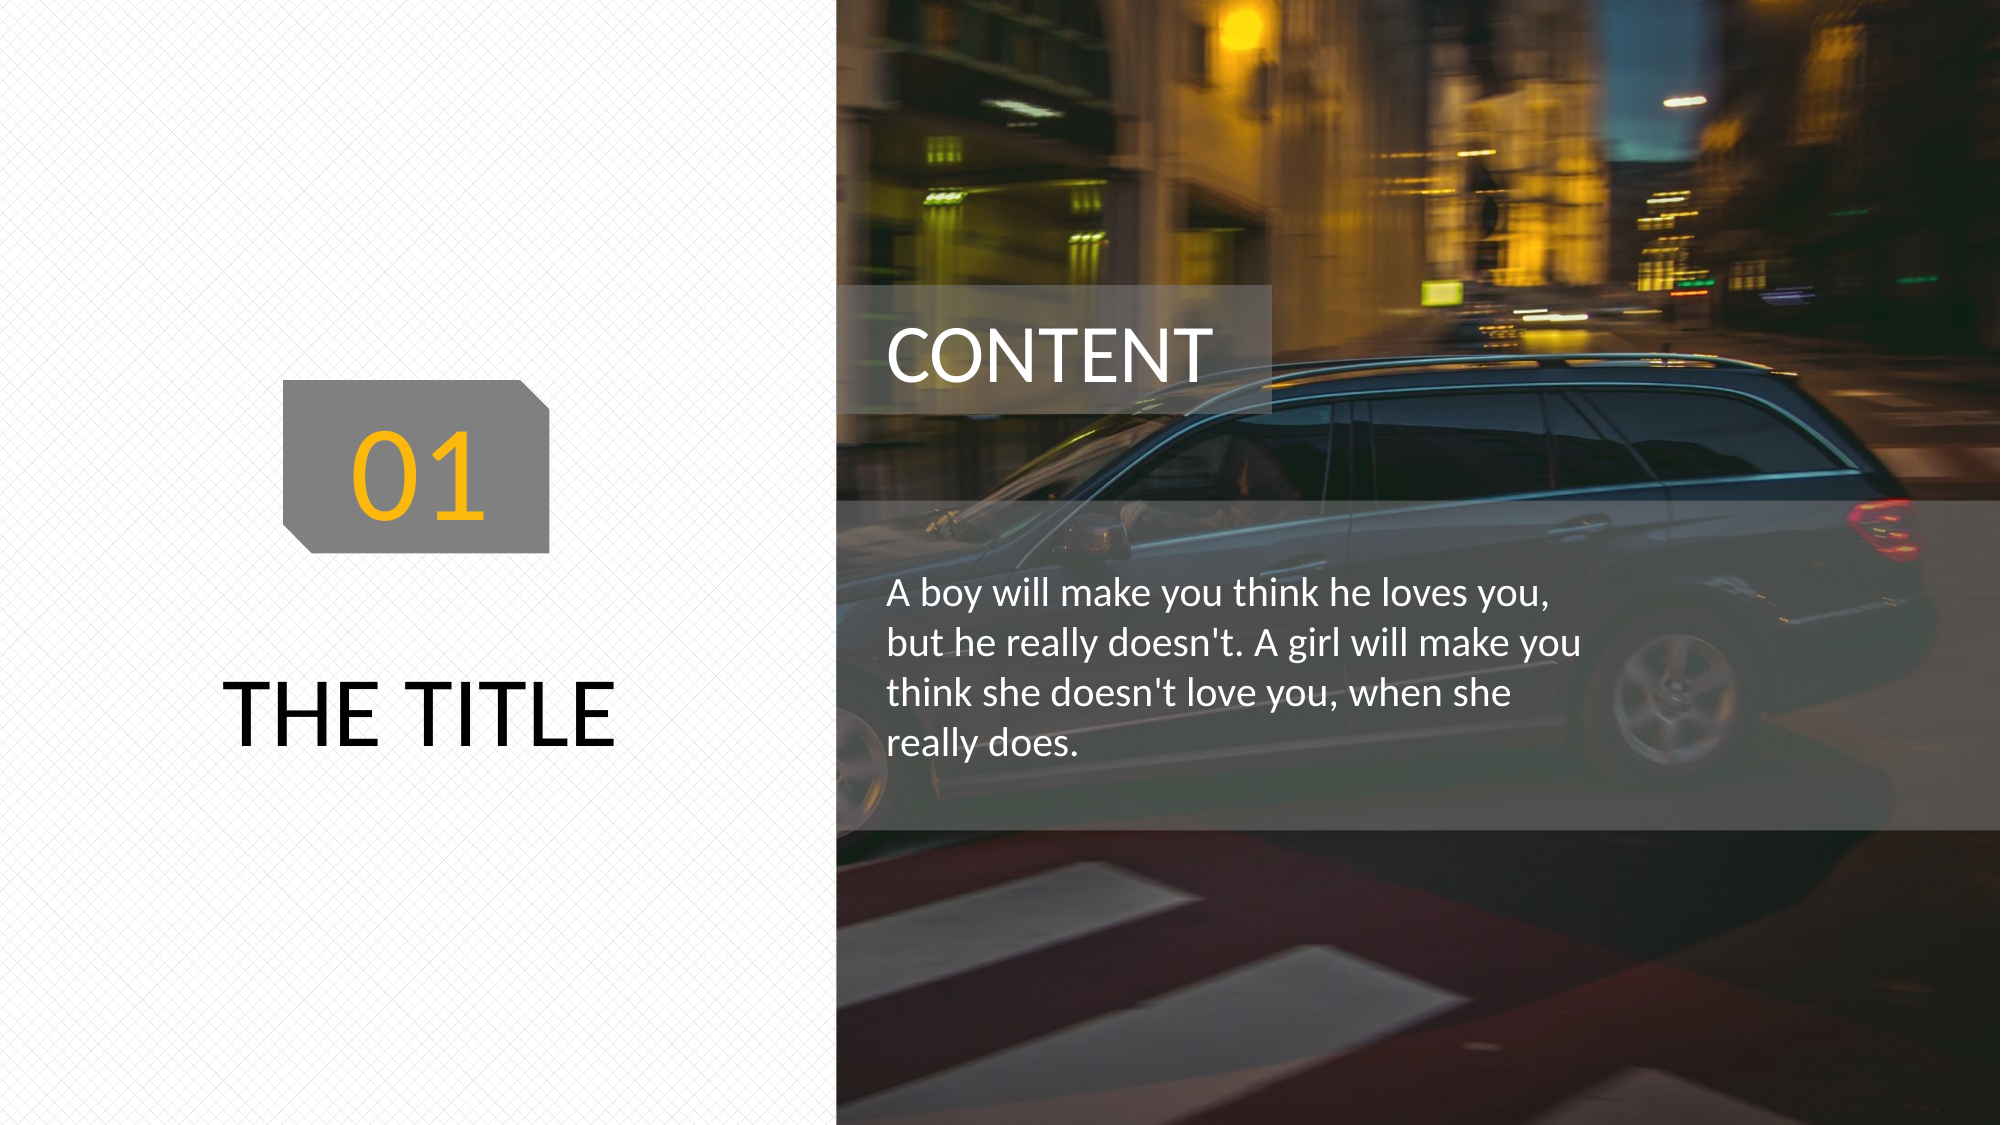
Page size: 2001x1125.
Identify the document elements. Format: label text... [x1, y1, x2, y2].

text_box [836, 500, 2000, 831]
text_box [0, 0, 837, 1125]
text_box [523, 381, 551, 555]
text_box A boy will make you think he loves you, but he really doesn't. A girl will make you think she doesn't love you, when she really does. [871, 557, 1615, 773]
text_box CONTENT [871, 291, 1242, 407]
text_box [282, 379, 317, 555]
text_box THE TITLE [200, 639, 641, 774]
picture [837, 0, 2000, 500]
text_box [836, 284, 1273, 415]
text_box 01 [317, 376, 523, 556]
picture [837, 831, 2000, 1125]
